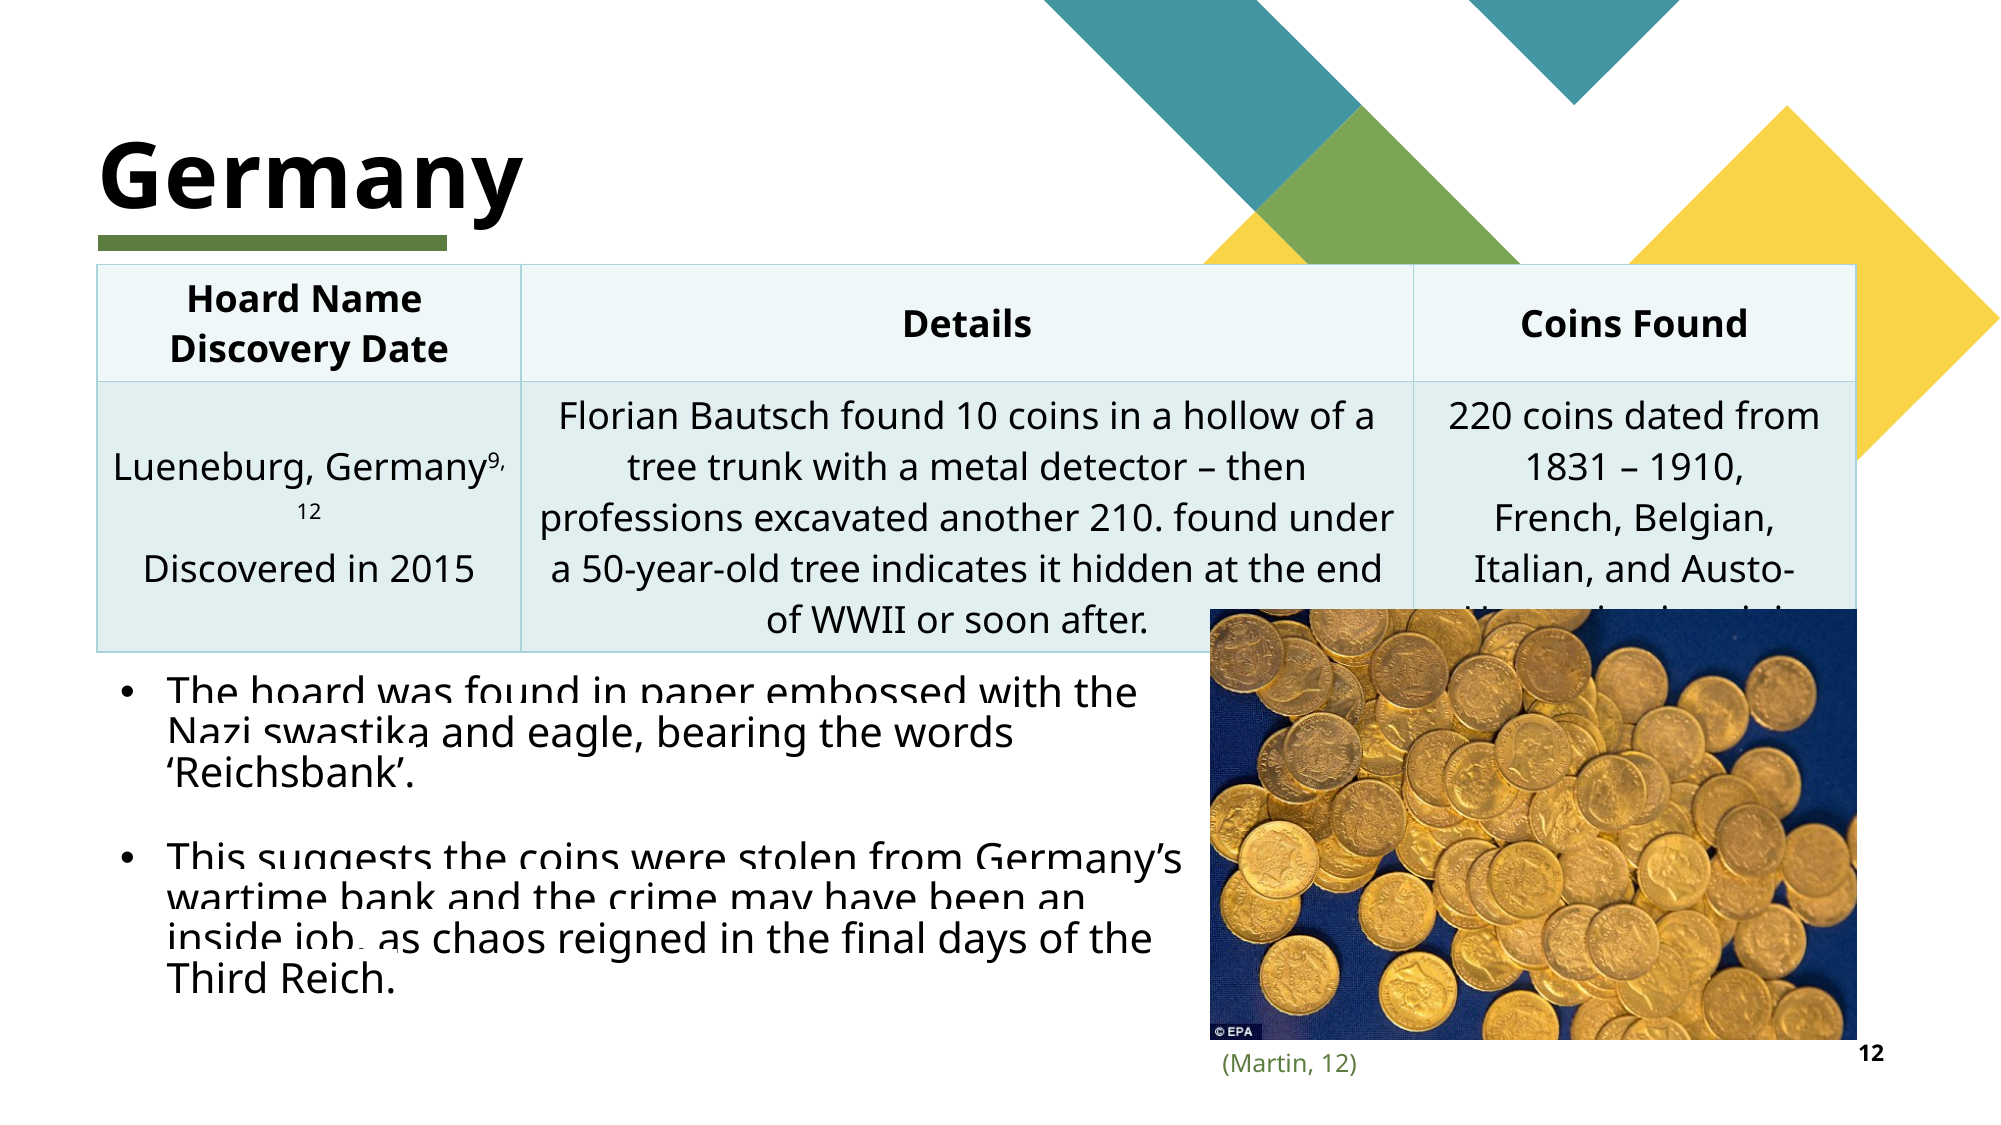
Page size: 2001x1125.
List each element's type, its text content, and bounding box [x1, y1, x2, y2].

picture [1210, 609, 1857, 1040]
table_header Hoard Name Discovery Date [98, 265, 520, 381]
table_cell Florian Bautsch found 10 coins in a hollow of a tree trunk with a metal detector – then professions excavated another 210. found under a 50-year-old tree indicates it hidden at the end of WWII or soon after. [522, 382, 1413, 651]
table_cell Lueneburg, Germany9, 12 Discovered in 2015 [98, 382, 520, 651]
title Germany [97, 31, 1211, 226]
slide_number 12 [1858, 1038, 1944, 1080]
text_box The hoard was found in paper embossed with the Nazi swastika and eagle, bearing the words ‘Reichsbank’. This suggests the coins were stolen from Germany’s wartime bank and the crime may have been an inside job, as chaos reigned in the final days of the Third Reich. [120, 653, 1210, 1017]
text_box (Martin, 12) [1207, 1039, 1372, 1085]
table_header Details [522, 265, 1413, 381]
table_cell 220 coins dated from 1831 – 1910, French, Belgian, Italian, and Austo-Hungarian in origin [1414, 382, 1855, 609]
table_header Coins Found [1414, 265, 1855, 381]
